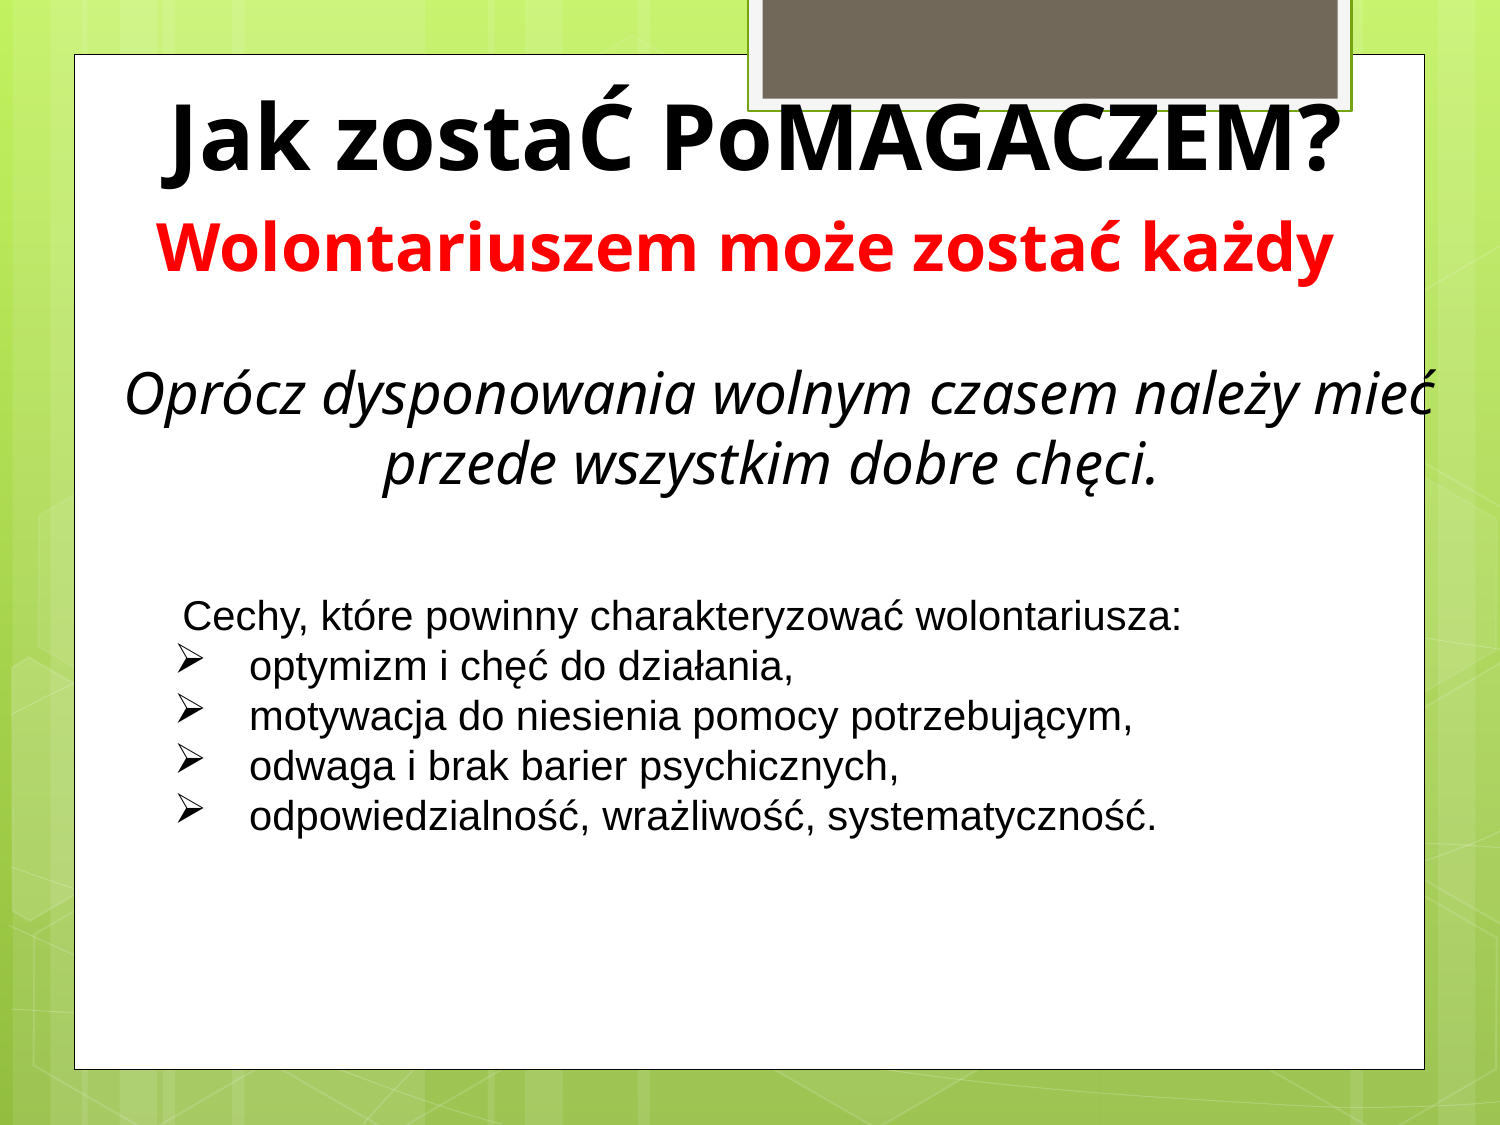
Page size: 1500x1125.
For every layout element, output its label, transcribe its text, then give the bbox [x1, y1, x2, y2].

text_box Wolontariuszem może zostać każdy [141, 197, 1418, 292]
text_box Cechy, które powinny charakteryzować wolontariusza: optymizm i chęć do działania, motywacja do niesienia pomocy potrzebującym, odwaga i brak barier psychicznych, odpowiedzialność, wrażliwość, systematyczność. [159, 581, 1329, 892]
text_box Oprócz dysponowania wolnym czasem należy mieć przede wszystkim dobre chęci. [100, 348, 1459, 504]
text_box Jak zostaĆ PoMAGACZEM? [41, 71, 1471, 196]
